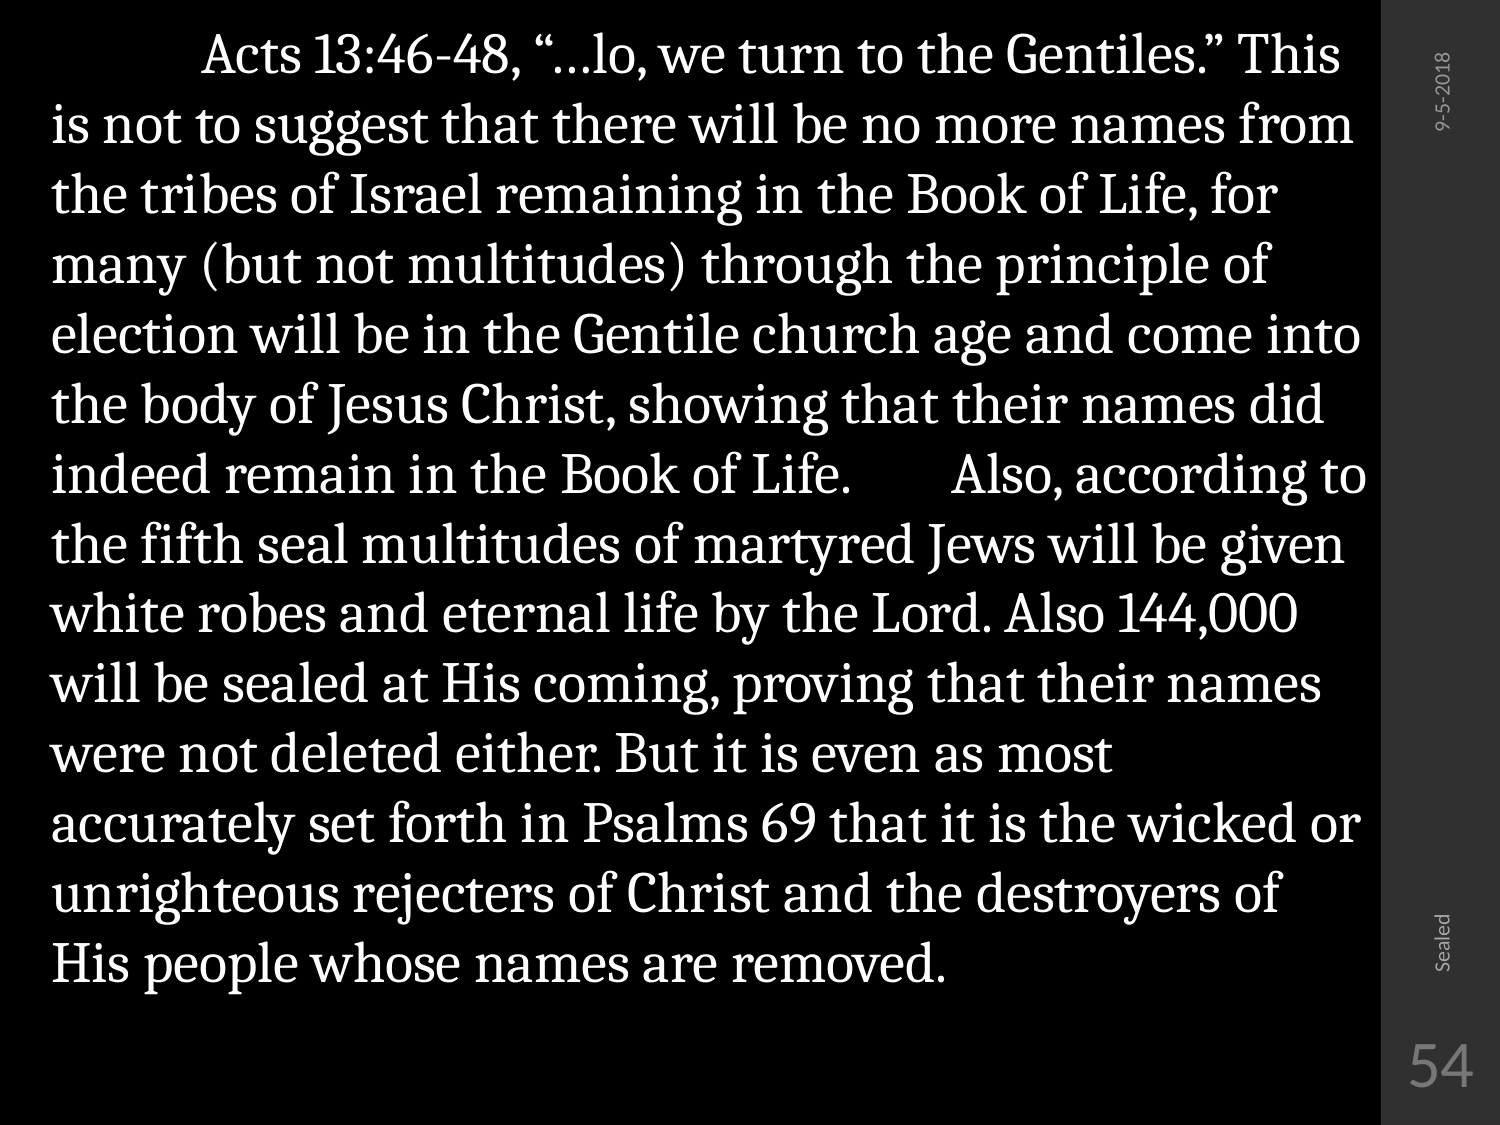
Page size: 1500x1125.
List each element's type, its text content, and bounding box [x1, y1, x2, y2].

slide_number 54 [1384, 1012, 1498, 1110]
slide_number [1418, 37, 1464, 351]
text_box Acts 13:46-48, “…lo, we turn to the Gentiles.” This is not to suggest that there will be no more names from the tribes of Israel remaining in the Book of Life, for many (but not multitudes) through the principle of election will be in the Gentile church age and come into the body of Jesus Christ, showing that their names did indeed remain in the Book of Life. Also, according to the fifth seal multitudes of martyred Jews will be given white robes and eternal life by the Lord. Also 144,000 will be sealed at His coming, proving that their names were not deleted either. But it is even as most accurately set forth in Psalms 69 that it is the wicked or unrighteous rejecters of Christ and the destroyers of His people whose names are removed. [36, 7, 1385, 1002]
footer Sealed [1418, 400, 1464, 988]
